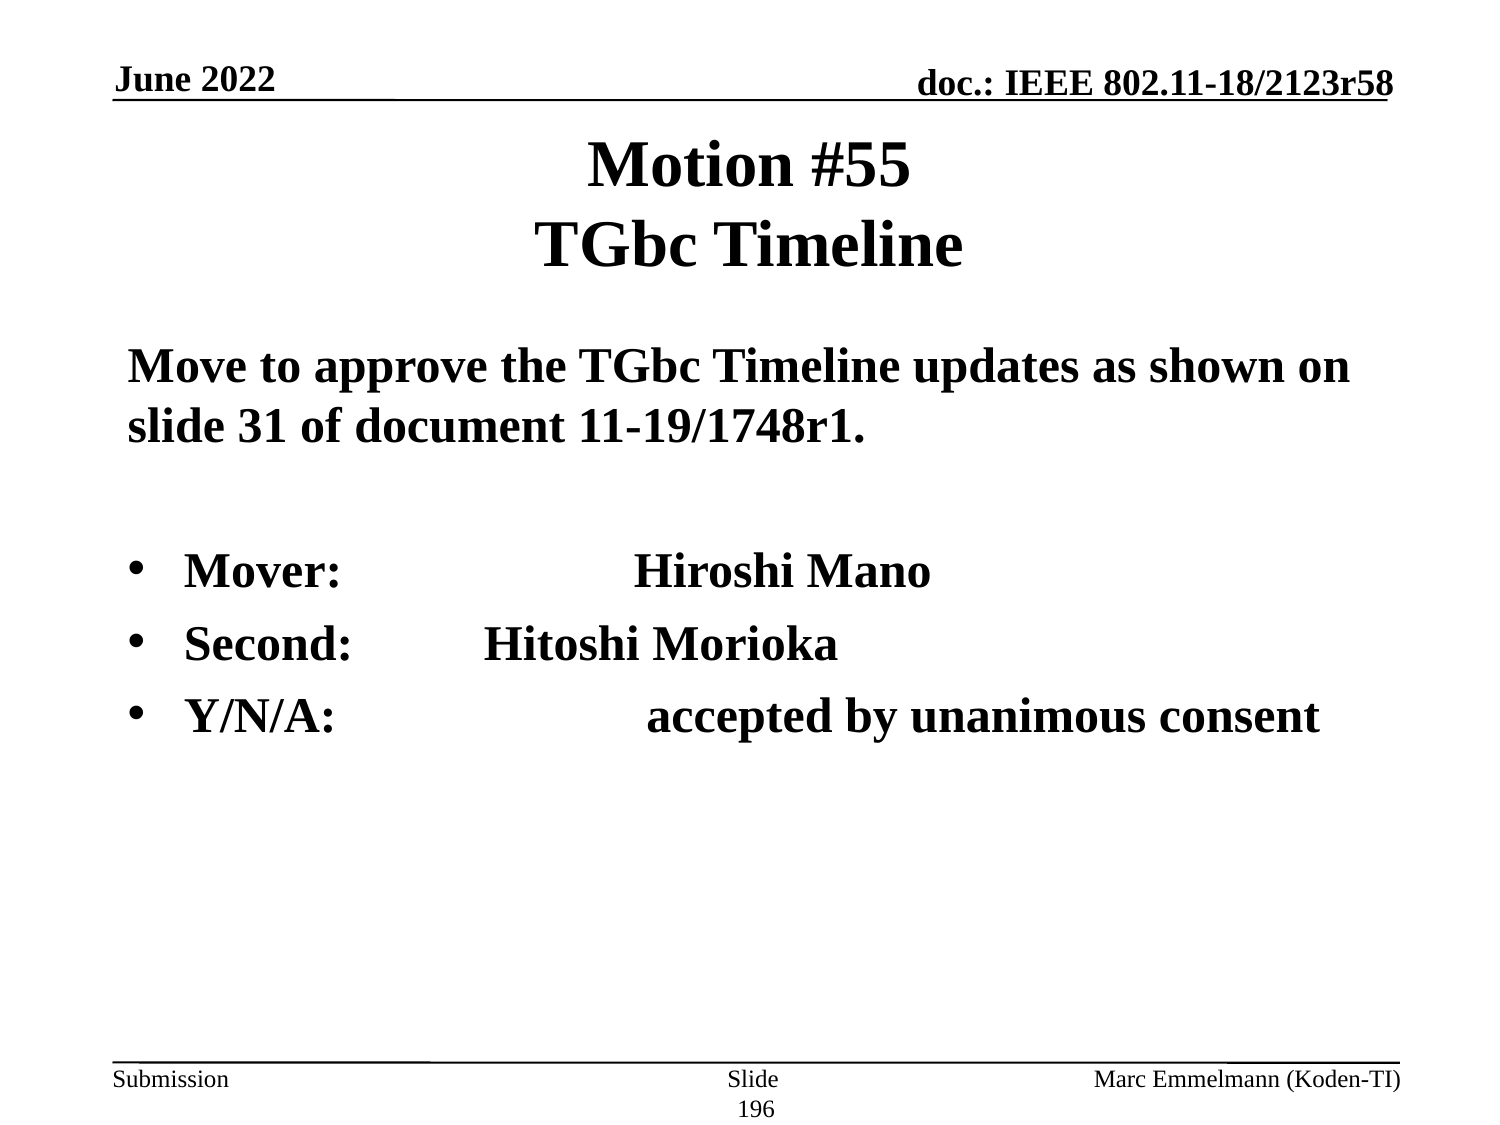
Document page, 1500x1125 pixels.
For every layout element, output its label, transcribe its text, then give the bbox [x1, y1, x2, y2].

title Motion #55 TGbc Timeline [112, 112, 1388, 288]
footer Marc Emmelmann (Koden-TI) [878, 1061, 1402, 1093]
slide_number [114, 54, 423, 100]
slide_number Slide 196 [712, 1061, 800, 1123]
list Move to approve the TGbc Timeline updates as shown on slide 31 of document 11-19/1748r1. Mover: Hiroshi Mano Second: Hitoshi Morioka Y/N/A: accepted by unanimous consent [112, 324, 1388, 1000]
